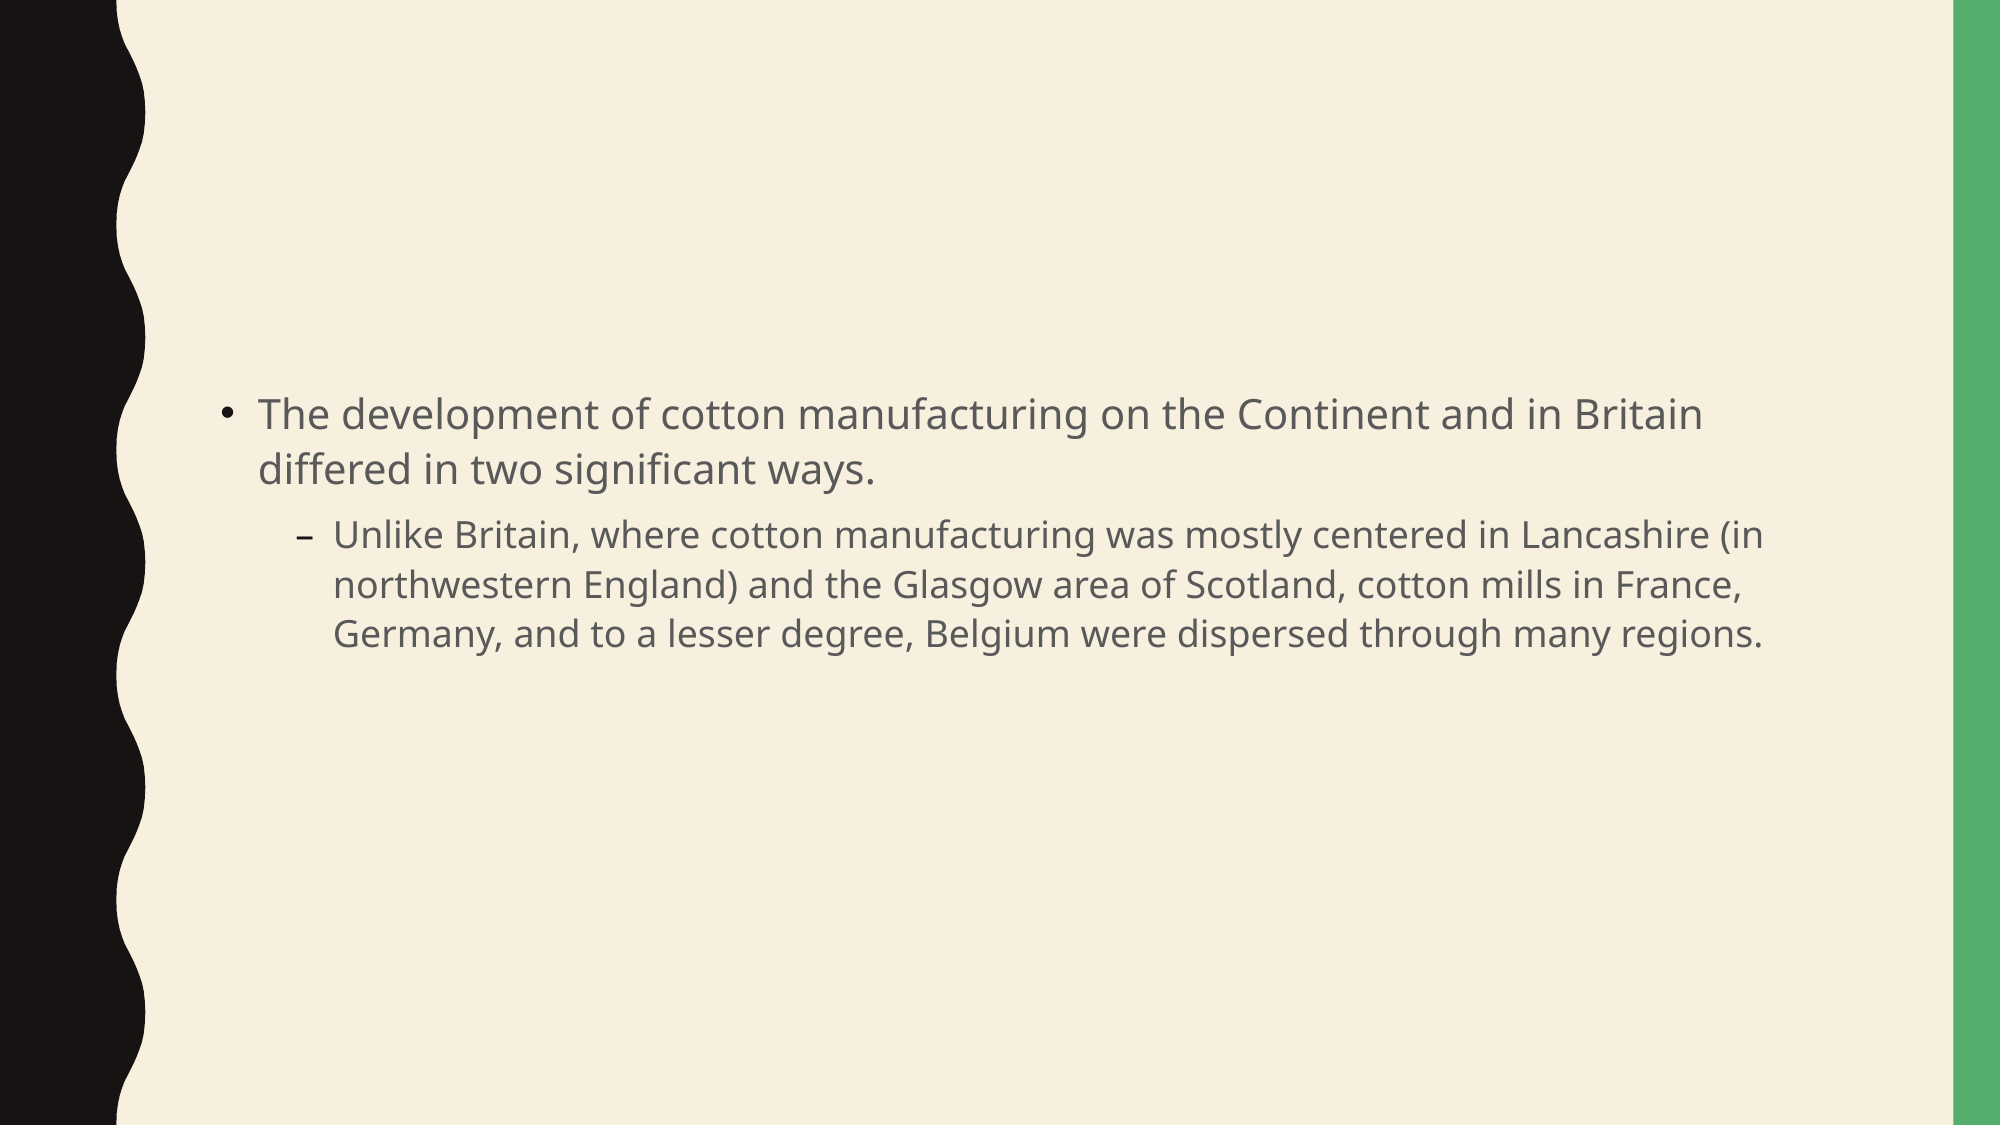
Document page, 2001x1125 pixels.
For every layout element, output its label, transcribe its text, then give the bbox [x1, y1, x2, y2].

list The development of cotton manufacturing on the Continent and in Britain differed in two significant ways. Unlike Britain, where cotton manufacturing was mostly centered in Lancashire (in northwestern England) and the Glasgow area of Scotland, cotton mills in France, Germany, and to a lesser degree, Belgium were dispersed through many regions. [205, 375, 1875, 965]
